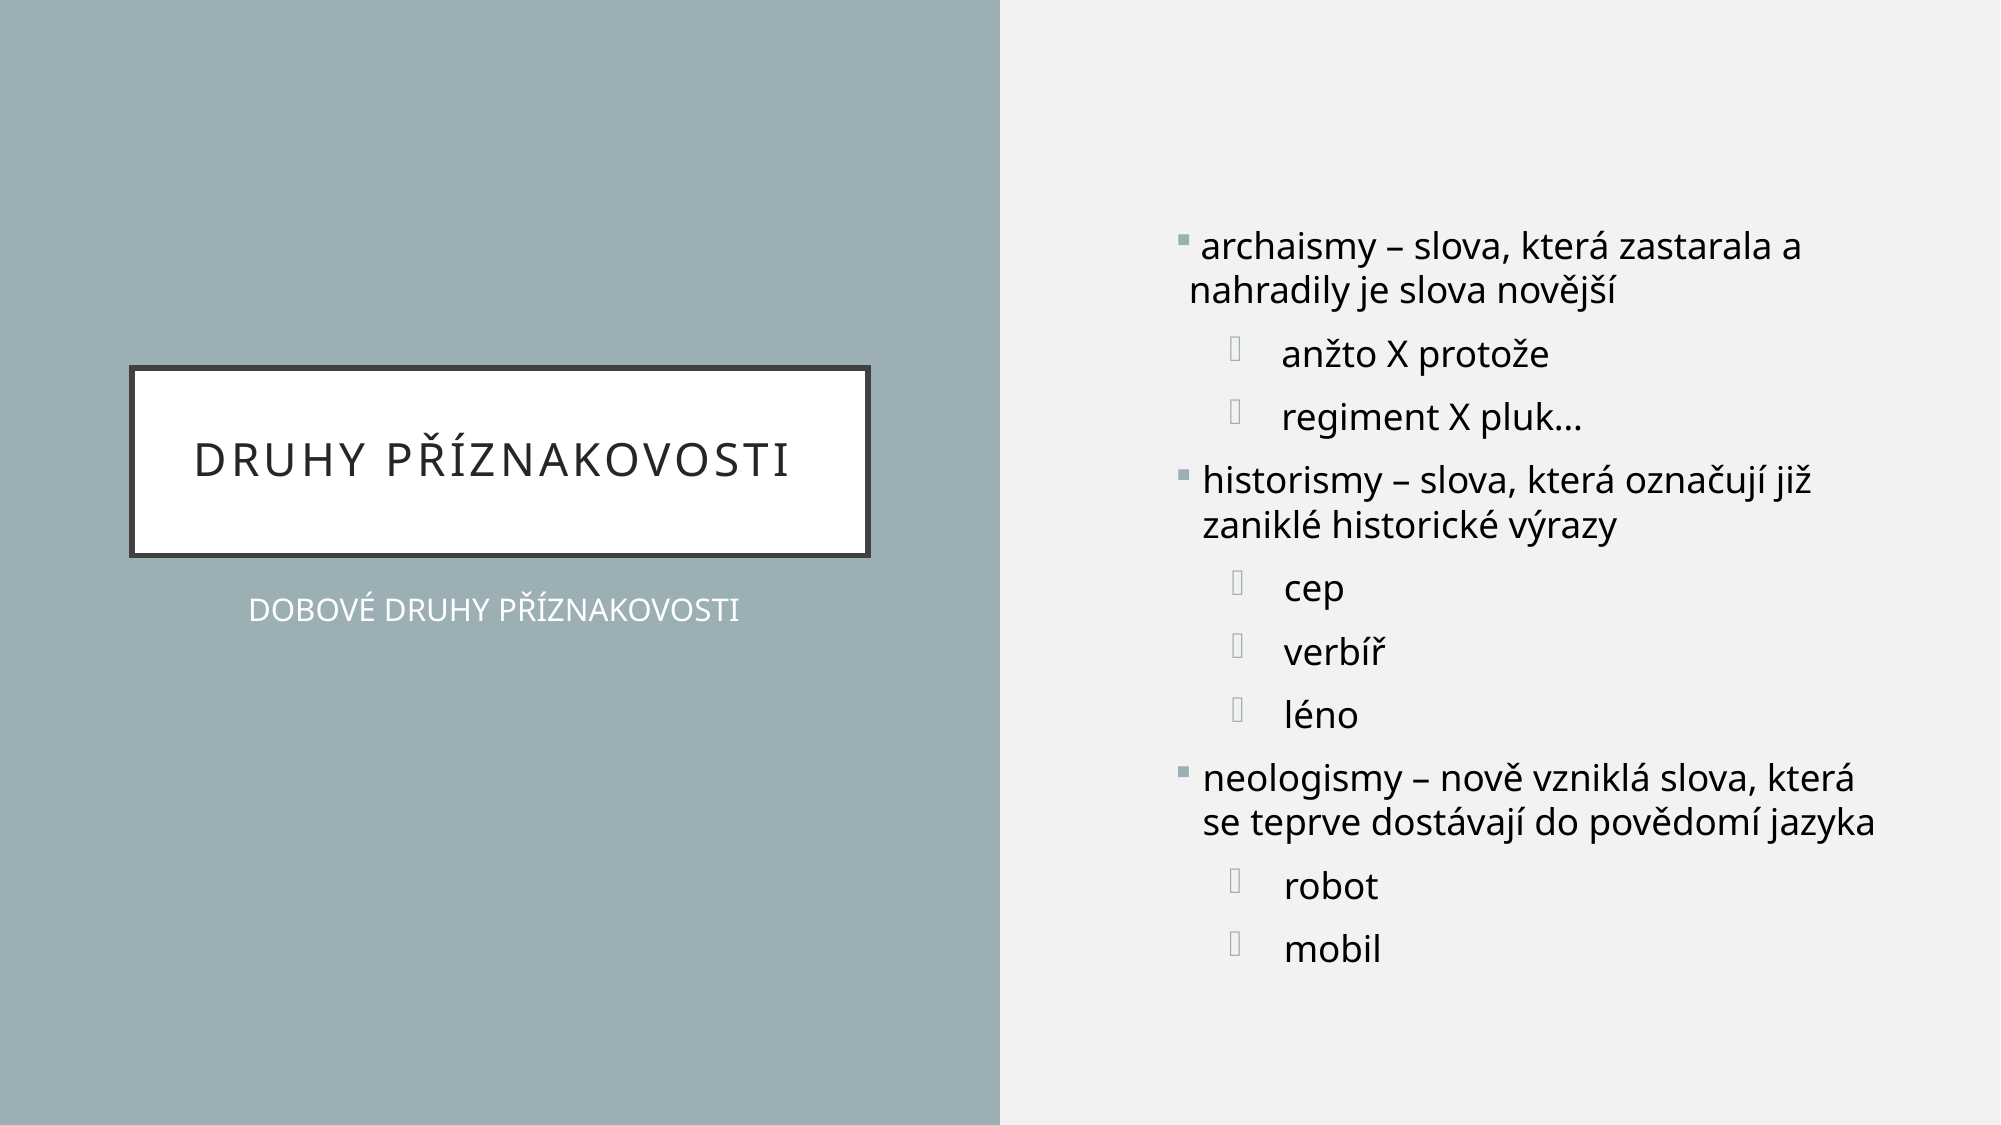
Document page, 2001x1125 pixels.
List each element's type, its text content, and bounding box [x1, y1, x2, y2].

list DOBOVÉ DRUHY PŘÍZNAKOVOSTI [183, 582, 806, 943]
list archaismy – slova, která zastarala a nahradily je slova novější anžto X protože regiment X pluk… historismy – slova, která označují již zaniklé historické výrazy cep verbíř léno neologismy – nově vzniklá slova, která se teprve dostávají do povědomí jazyka robot mobil [1104, 152, 1895, 1029]
title Druhy příznakovosti [129, 365, 871, 558]
